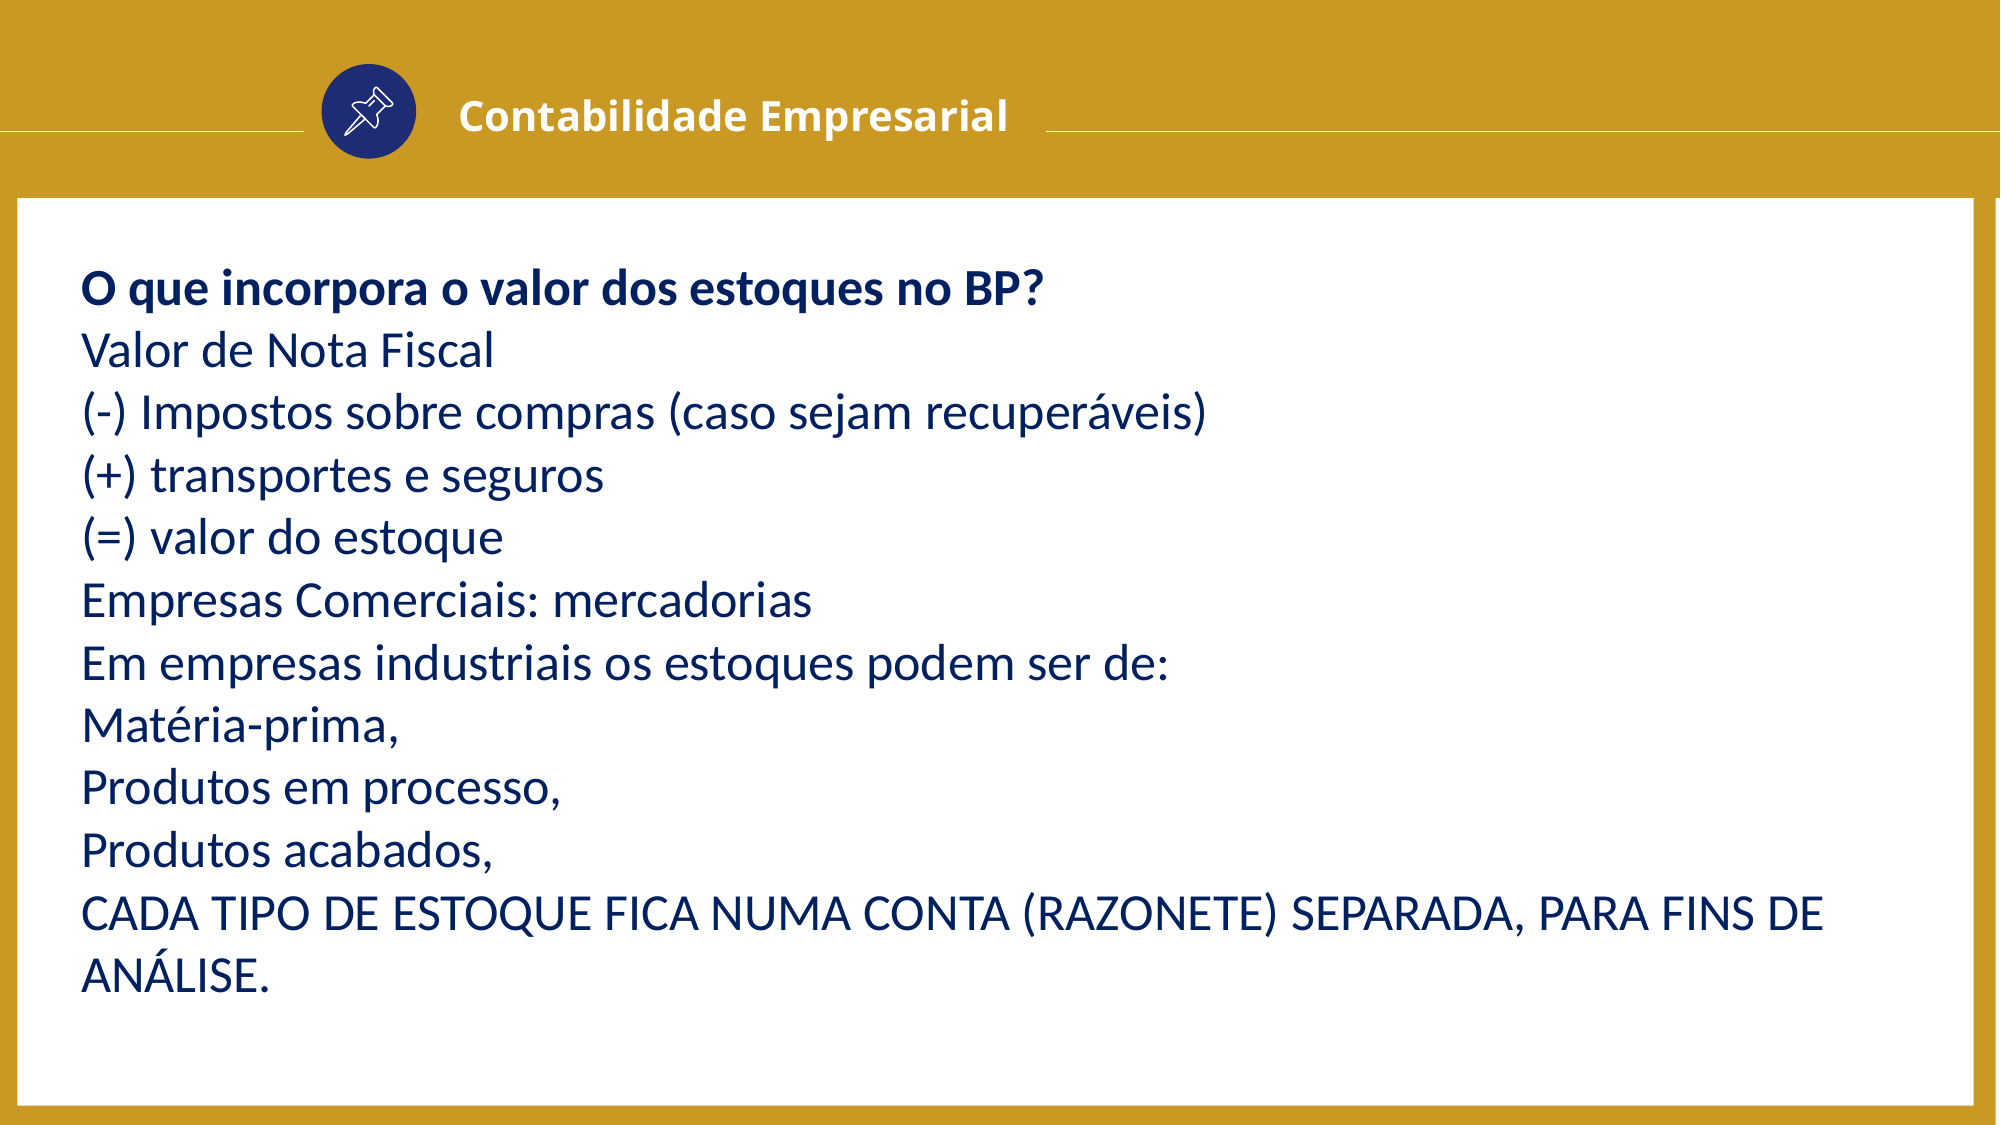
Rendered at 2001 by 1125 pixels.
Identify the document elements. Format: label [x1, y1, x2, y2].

text_box [1996, 0, 2000, 131]
text_box [0, 0, 1996, 1125]
text_box [321, 63, 1035, 159]
text_box [1996, 132, 2000, 199]
